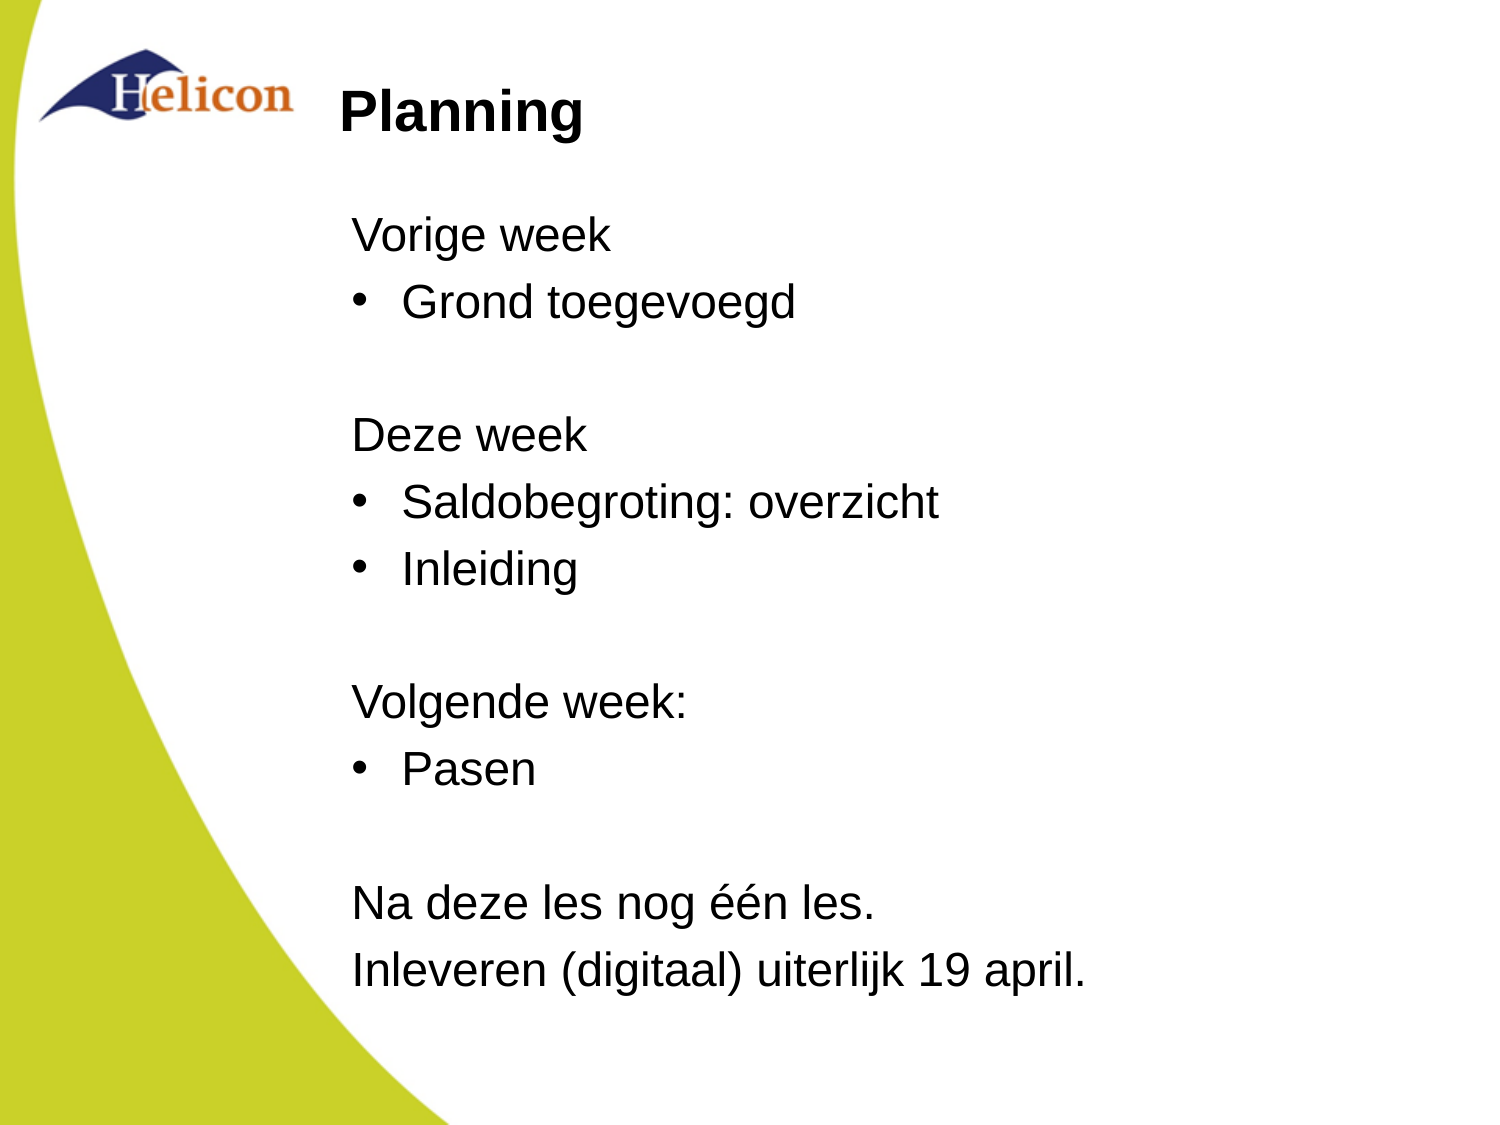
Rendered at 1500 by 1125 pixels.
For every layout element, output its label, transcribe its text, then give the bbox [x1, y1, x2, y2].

title Planning [324, 54, 1415, 161]
picture [0, 0, 1500, 1125]
list Vorige week Grond toegevoegd Deze week Saldobegroting: overzicht Inleiding Volgende week: Pasen Na deze les nog één les. Inleveren (digitaal) uiterlijk 19 april. [336, 196, 1425, 1005]
